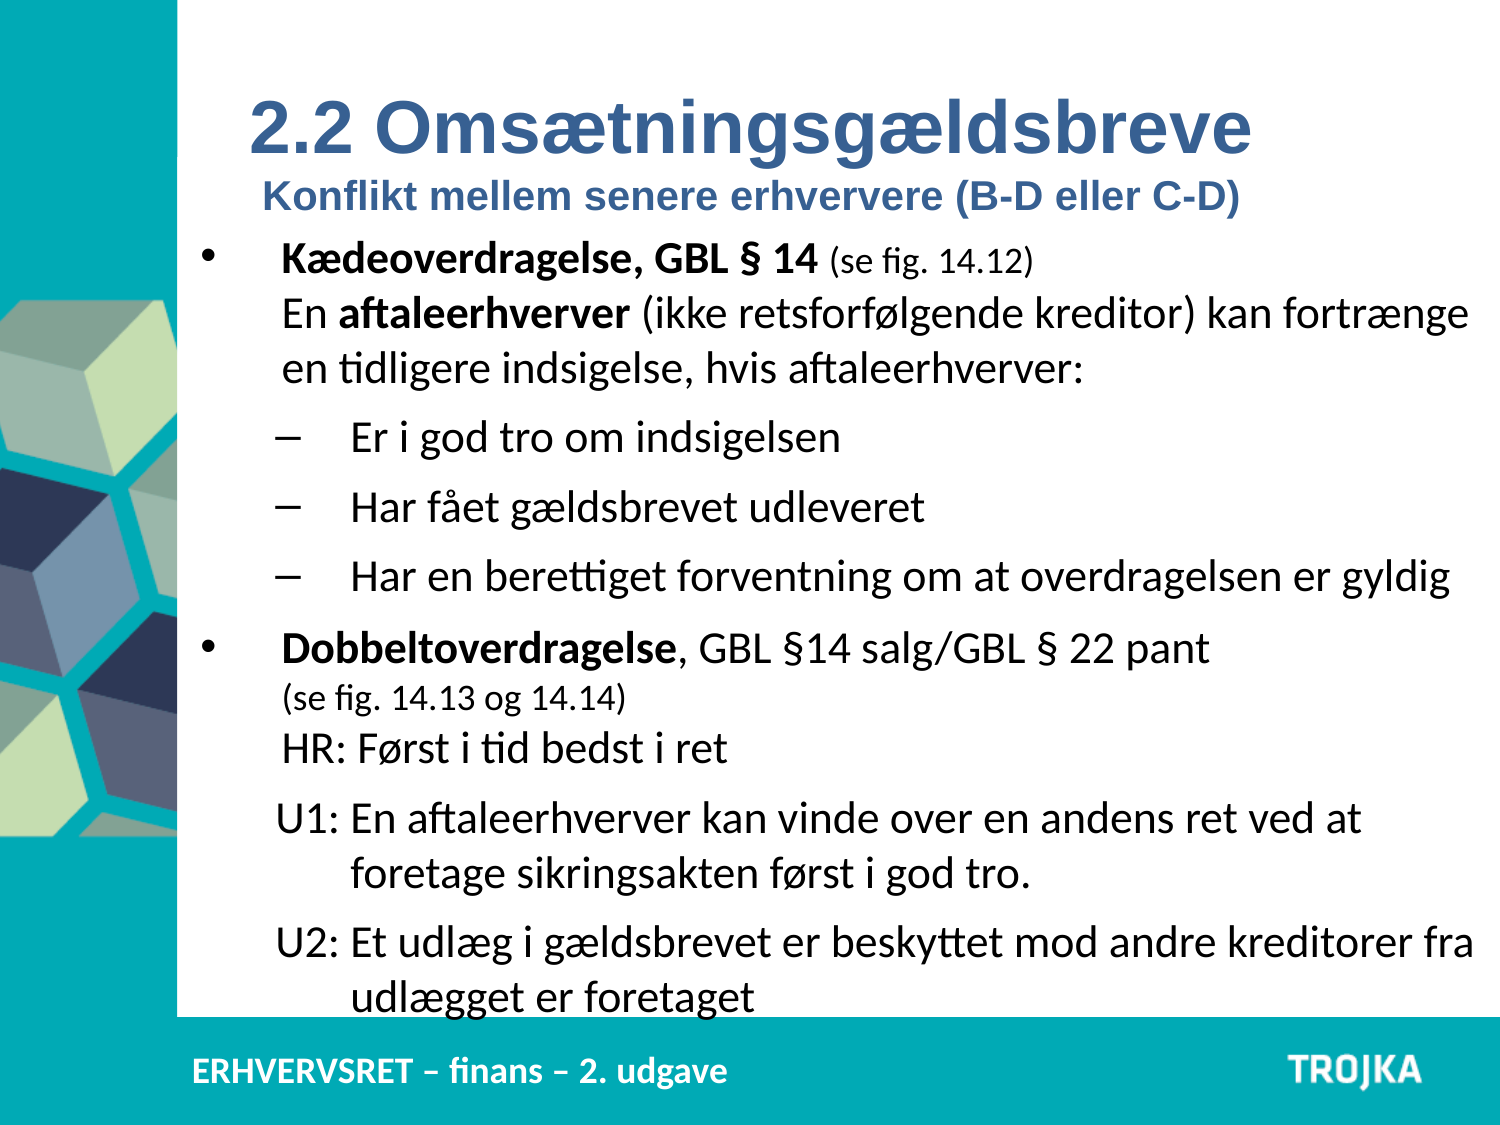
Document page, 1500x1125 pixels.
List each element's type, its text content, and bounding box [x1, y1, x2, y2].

list Kædeoverdragelse, GBL § 14 (se fig. 14.12) En aftaleerhverver (ikke retsforfølgende kreditor) kan fortrænge en tidligere indsigelse, hvis aftaleerhverver: Er i god tro om indsigelsen Har fået gældsbrevet udleveret Har en berettiget forventning om at overdragelsen er gyldig Dobbeltoverdragelse, GBL §14 salg/GBL § 22 pant (se fig. 14.13 og 14.14) HR: Først i tid bedst i ret U1: En aftaleerhverver kan vinde over en andens ret ved at foretage sikringsakten først i god tro. U2: Et udlæg i gældsbrevet er beskyttet mod andre kreditorer fra udlægget er foretaget [185, 219, 1500, 1047]
text_box 2.2 Omsætningsgældsbreve Konflikt mellem senere erhververe (B-D eller C-D) [76, 54, 1427, 243]
